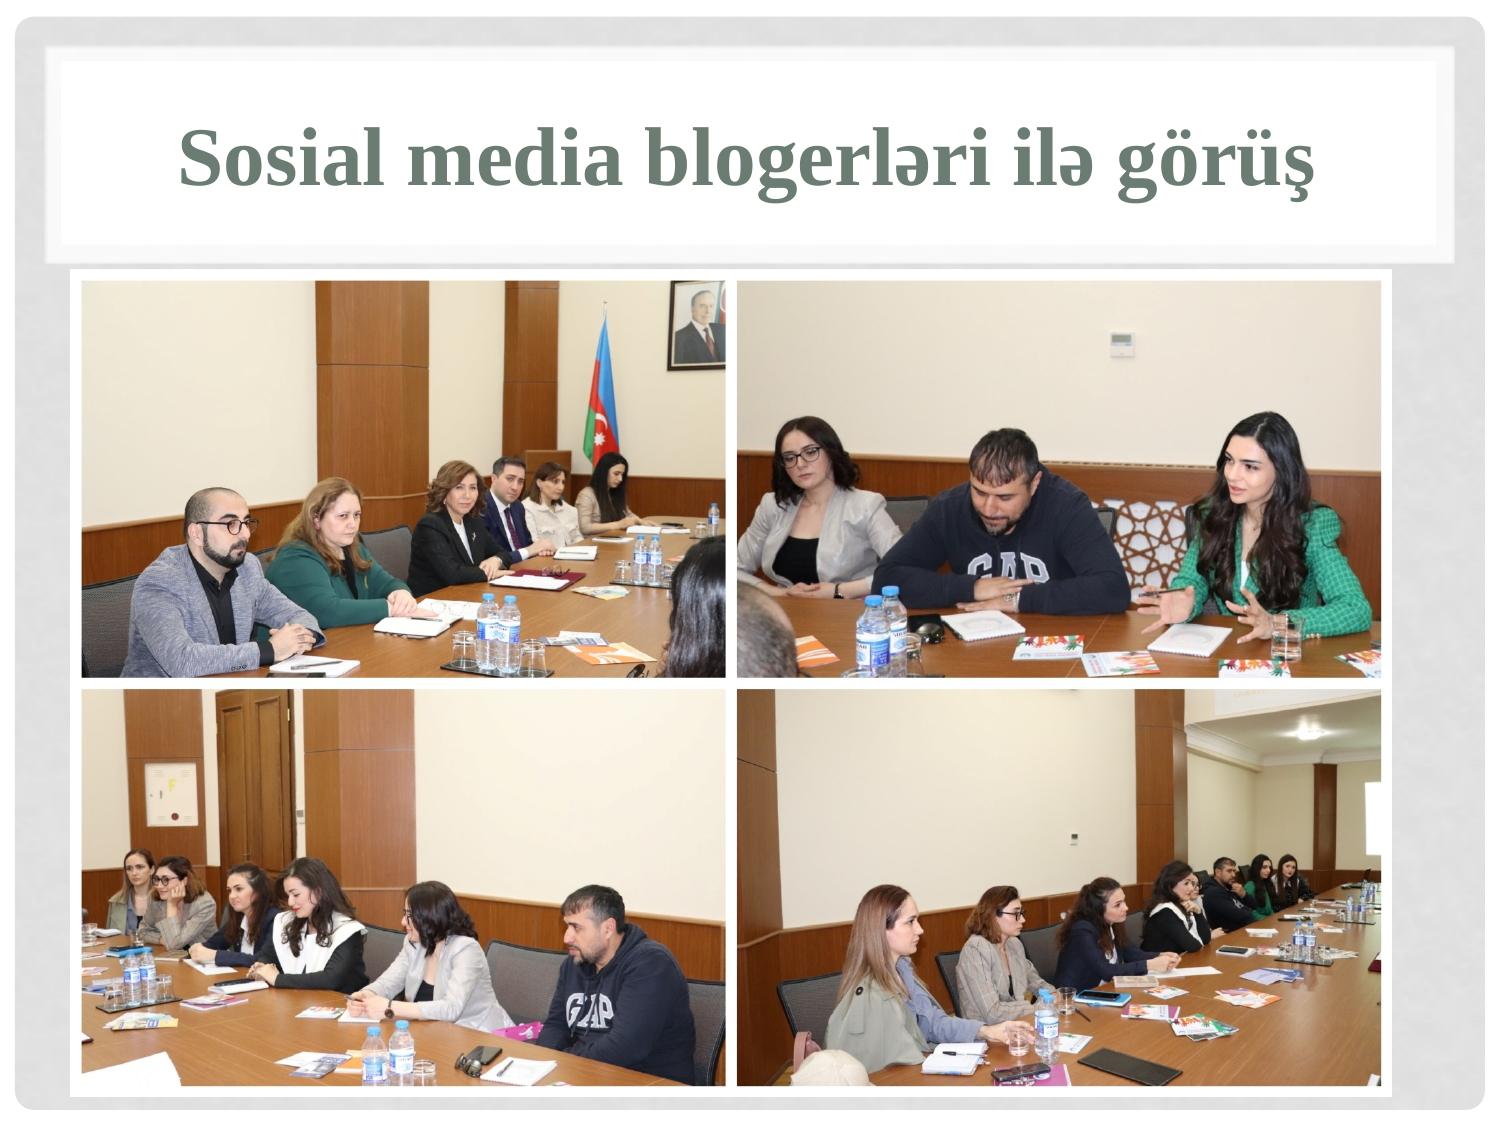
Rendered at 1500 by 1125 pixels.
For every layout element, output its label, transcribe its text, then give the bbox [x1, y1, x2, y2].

picture [70, 269, 1392, 1097]
title Sosial media blogerləri ilə görüş [69, 66, 1425, 238]
